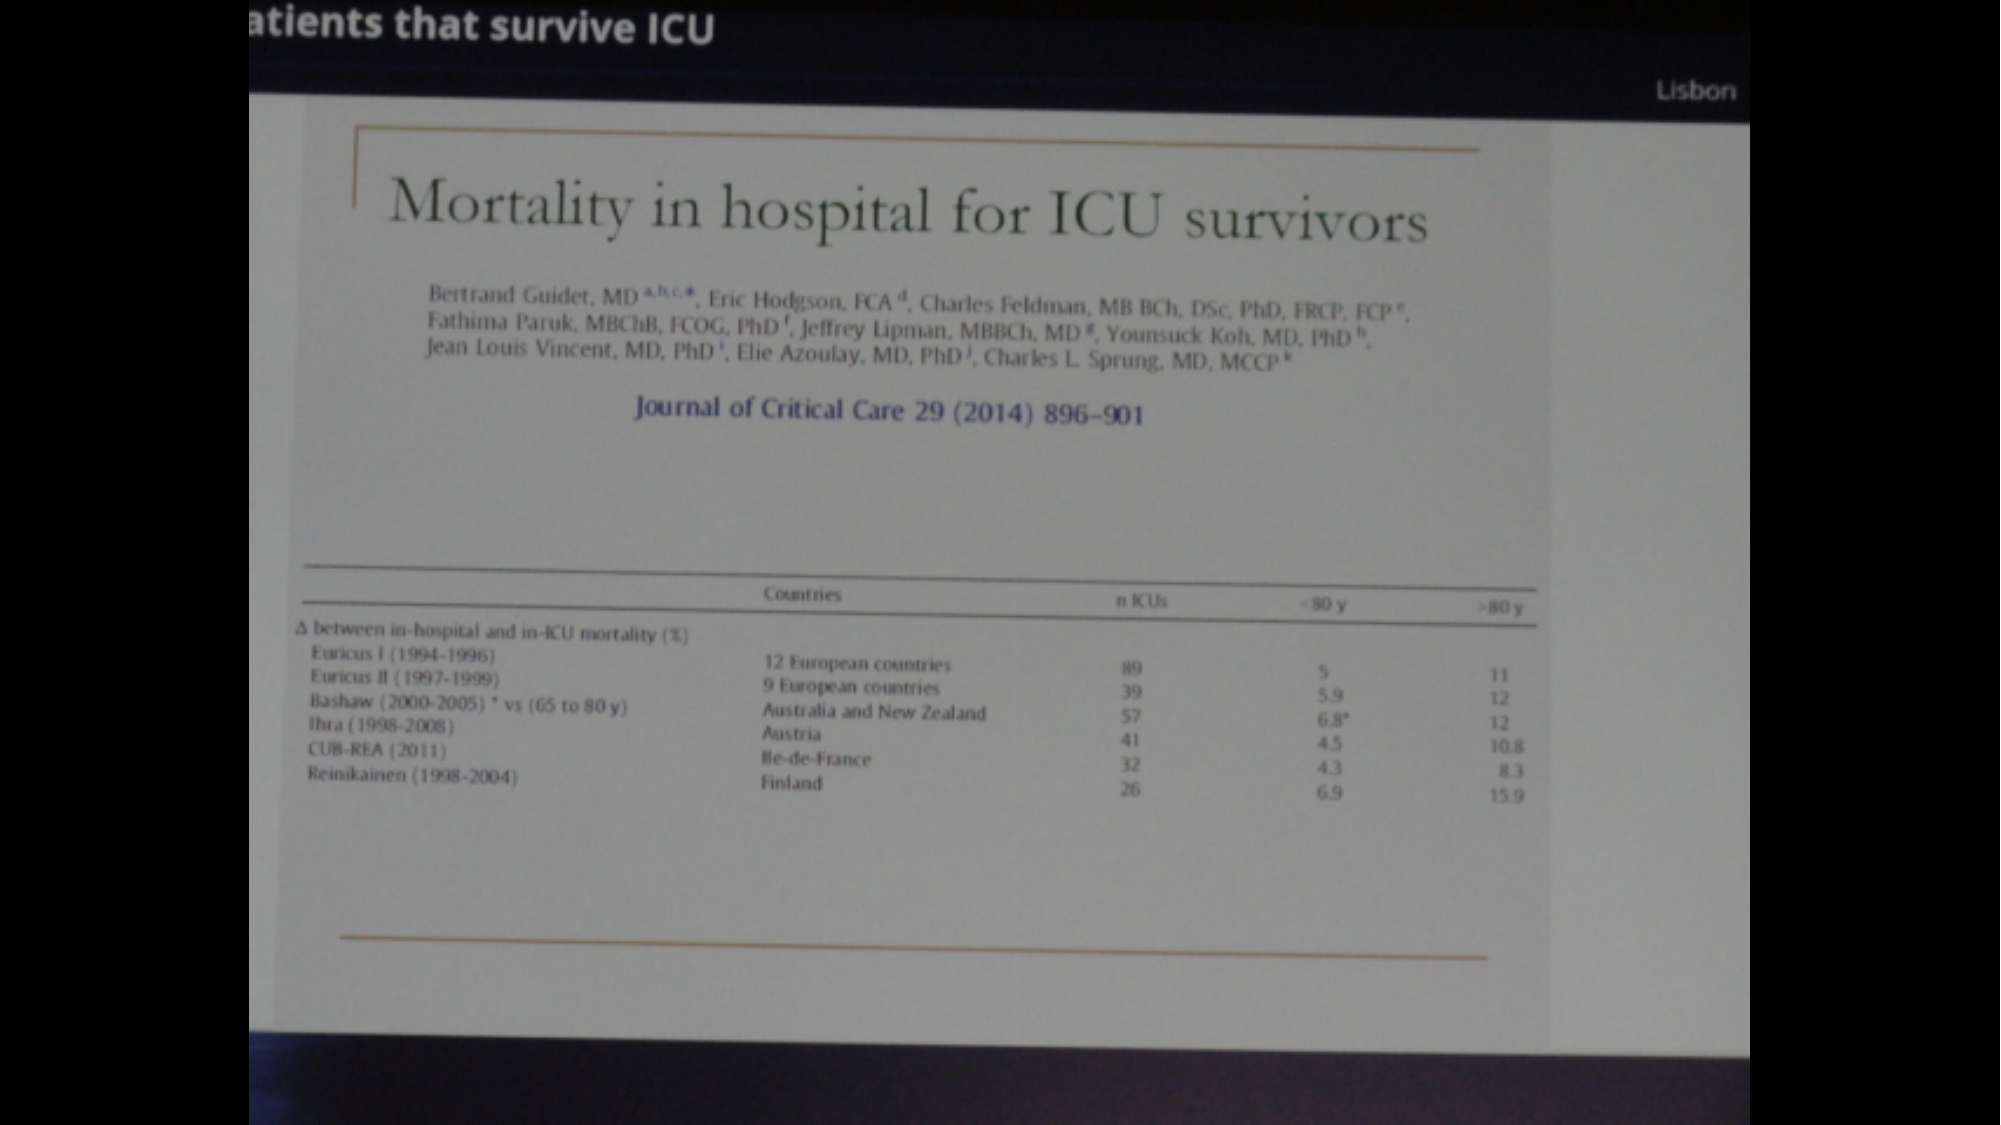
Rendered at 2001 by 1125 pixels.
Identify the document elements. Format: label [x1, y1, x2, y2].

picture [249, 0, 1750, 1125]
